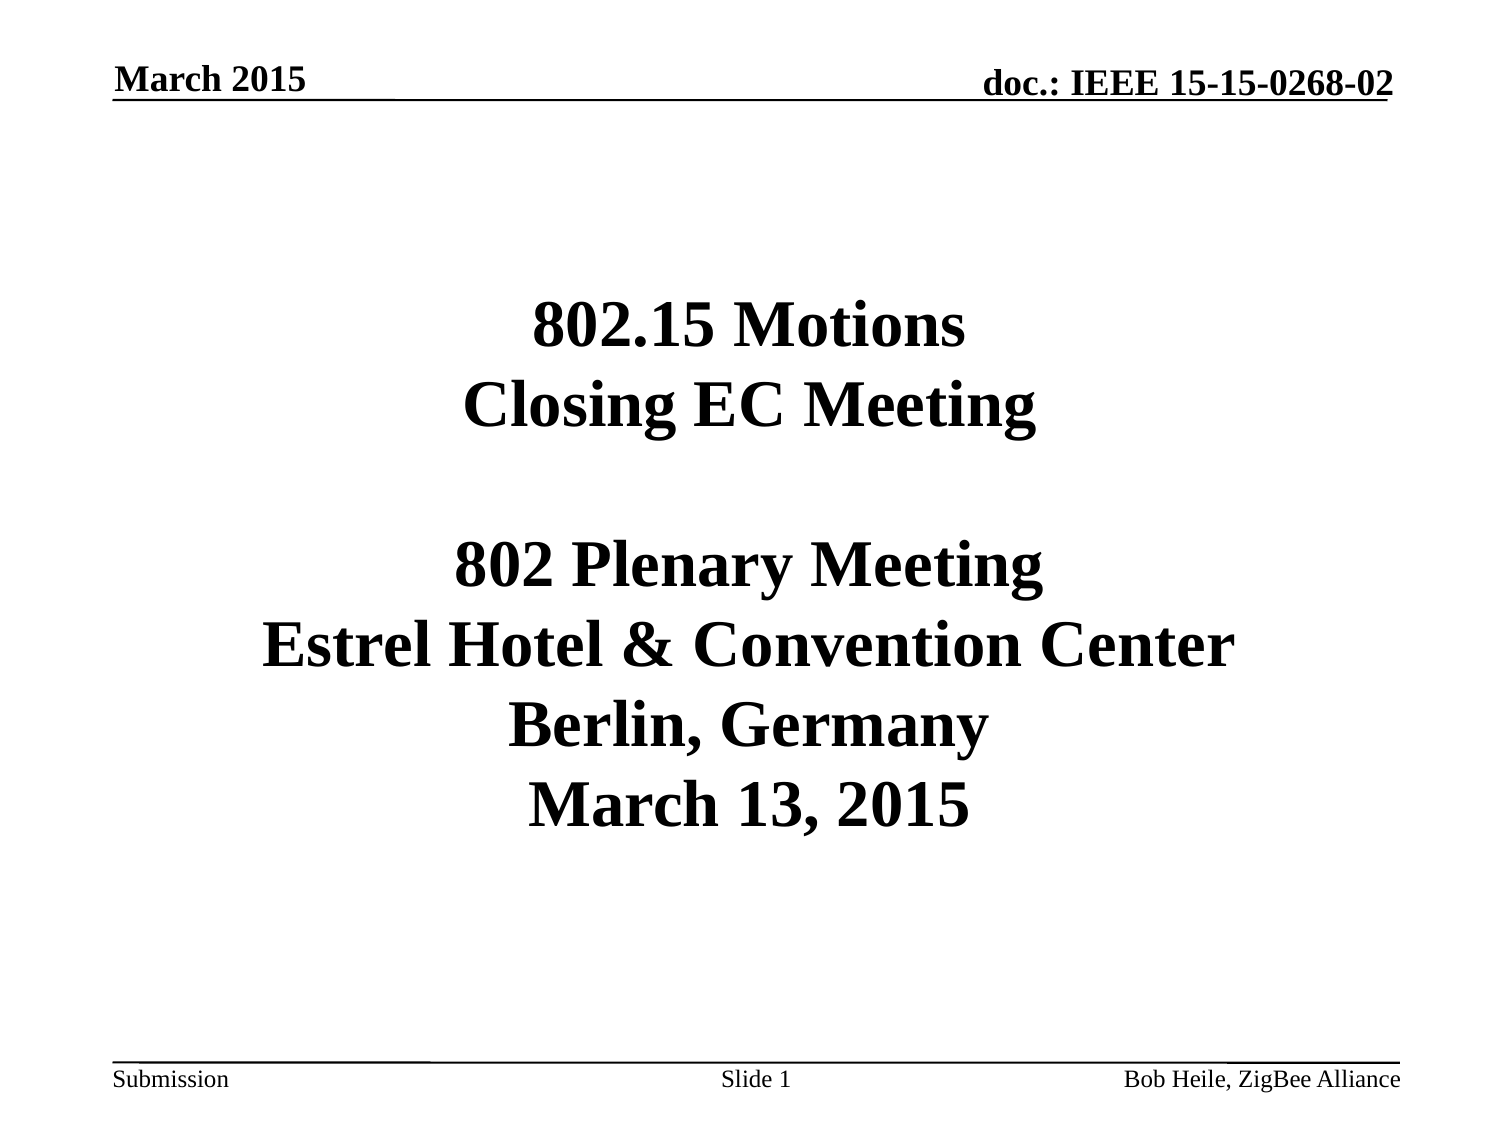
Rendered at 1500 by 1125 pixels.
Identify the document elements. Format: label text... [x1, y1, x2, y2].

title 802.15 Motions Closing EC Meeting 802 Plenary Meeting Estrel Hotel & Convention Center Berlin, Germany March 13, 2015 [112, 512, 1388, 688]
footer Bob Heile, ZigBee Alliance [878, 1061, 1402, 1093]
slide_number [114, 54, 423, 100]
slide_number Slide 1 [712, 1061, 800, 1123]
